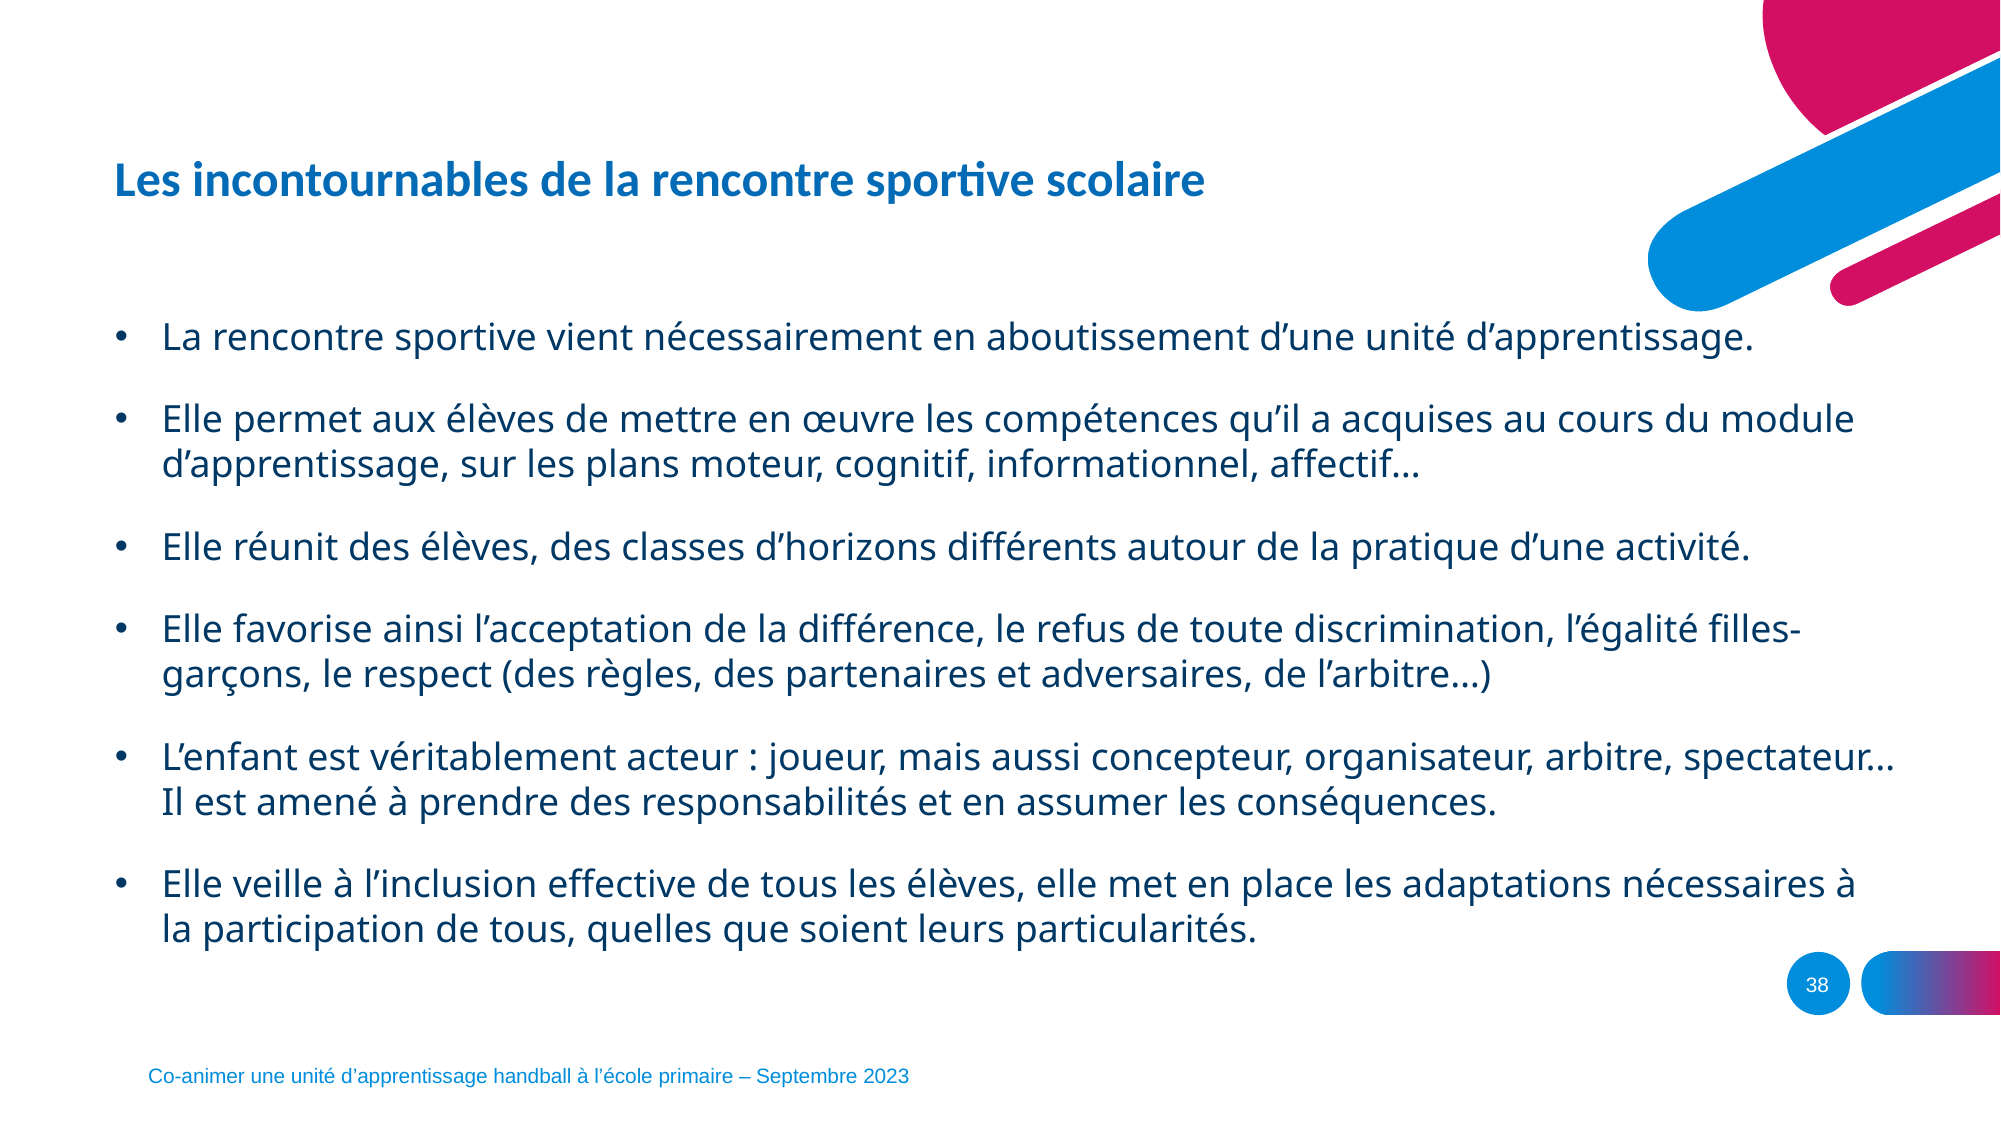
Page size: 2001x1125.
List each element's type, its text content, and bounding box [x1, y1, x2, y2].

text_box Les incontournables de la rencontre sportive scolaire [99, 130, 1461, 215]
text_box La rencontre sportive vient nécessairement en aboutissement d’une unité d’apprentissage. Elle permet aux élèves de mettre en œuvre les compétences qu’il a acquises au cours du module d’apprentissage, sur les plans moteur, cognitif, informationnel, affectif… Elle réunit des élèves, des classes d’horizons différents autour de la pratique d’une activité. Elle favorise ainsi l’acceptation de la différence, le refus de toute discrimination, l’égalité filles-garçons, le respect (des règles, des partenaires et adversaires, de l’arbitre…) L’enfant est véritablement acteur : joueur, mais aussi concepteur, organisateur, arbitre, spectateur… Il est amené à prendre des responsabilités et en assumer les conséquences. Elle veille à l’inclusion effective de tous les élèves, elle met en place les adaptations nécessaires à la participation de tous, quelles que soient leurs particularités. [99, 305, 1914, 958]
slide_number 38 [1772, 958, 1863, 1015]
footer Co-animer une unité d’apprentissage handball à l’école primaire – Septembre 2023 [133, 1045, 934, 1105]
